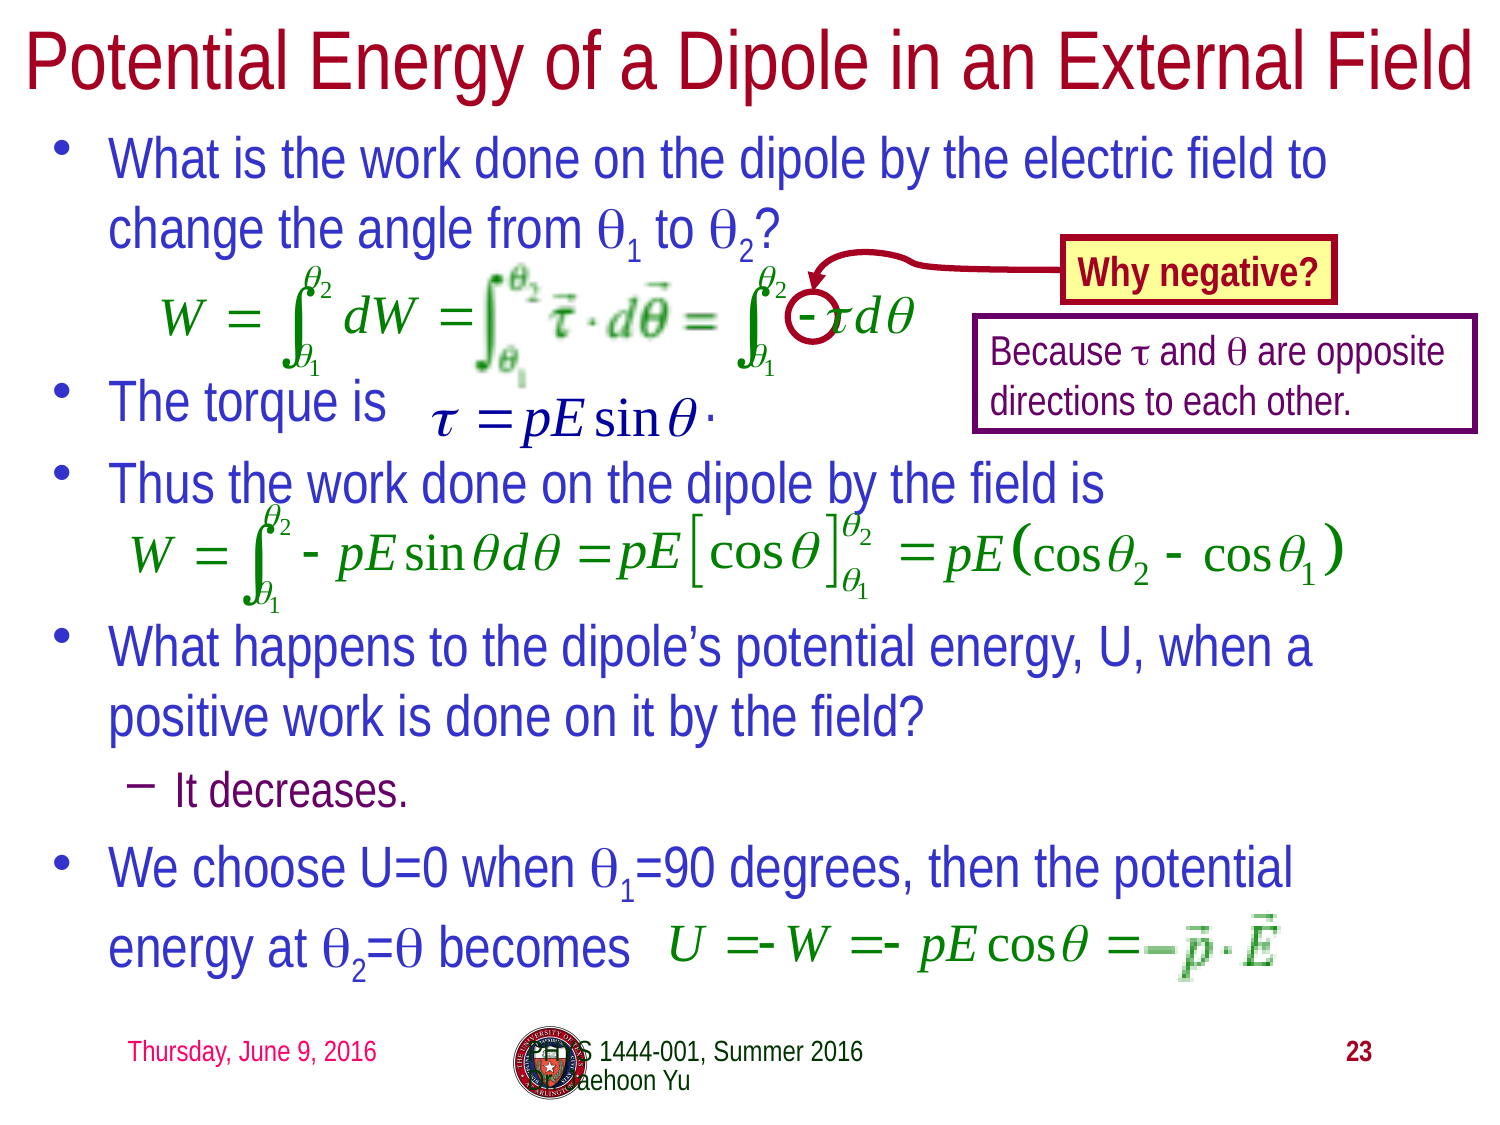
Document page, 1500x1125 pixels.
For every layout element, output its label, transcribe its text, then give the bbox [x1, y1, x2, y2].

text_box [1137, 902, 1286, 986]
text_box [124, 523, 219, 588]
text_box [424, 399, 501, 452]
list What is the work done on the dipole by the electric field to change the angle from θ1 to θ2? The torque is . Thus the work done on the dipole by the field is What happens to the dipole’s potential energy, U, when a positive work is done on it by the field? It decreases. We choose U=0 when θ1=90 degrees, then the potential energy at θ2=θ becomes [37, 112, 1463, 1001]
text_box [662, 911, 748, 976]
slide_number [112, 1024, 426, 1101]
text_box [154, 285, 258, 351]
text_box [224, 487, 616, 625]
title Potential Energy of a Dipole in an External Field [0, 12, 1500, 101]
text_box Because τ and θ are opposite directions to each other. [975, 316, 1475, 431]
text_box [506, 384, 713, 463]
slide_number 23 [1074, 1024, 1388, 1101]
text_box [874, 912, 1132, 987]
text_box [263, 249, 461, 388]
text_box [930, 512, 1351, 601]
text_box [787, 237, 1338, 342]
footer PHYS 1444-001, Summer 2016 Dr. Jaehoon Yu [512, 1024, 988, 1101]
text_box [718, 249, 926, 388]
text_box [466, 244, 723, 393]
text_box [602, 499, 938, 613]
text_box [749, 912, 872, 977]
